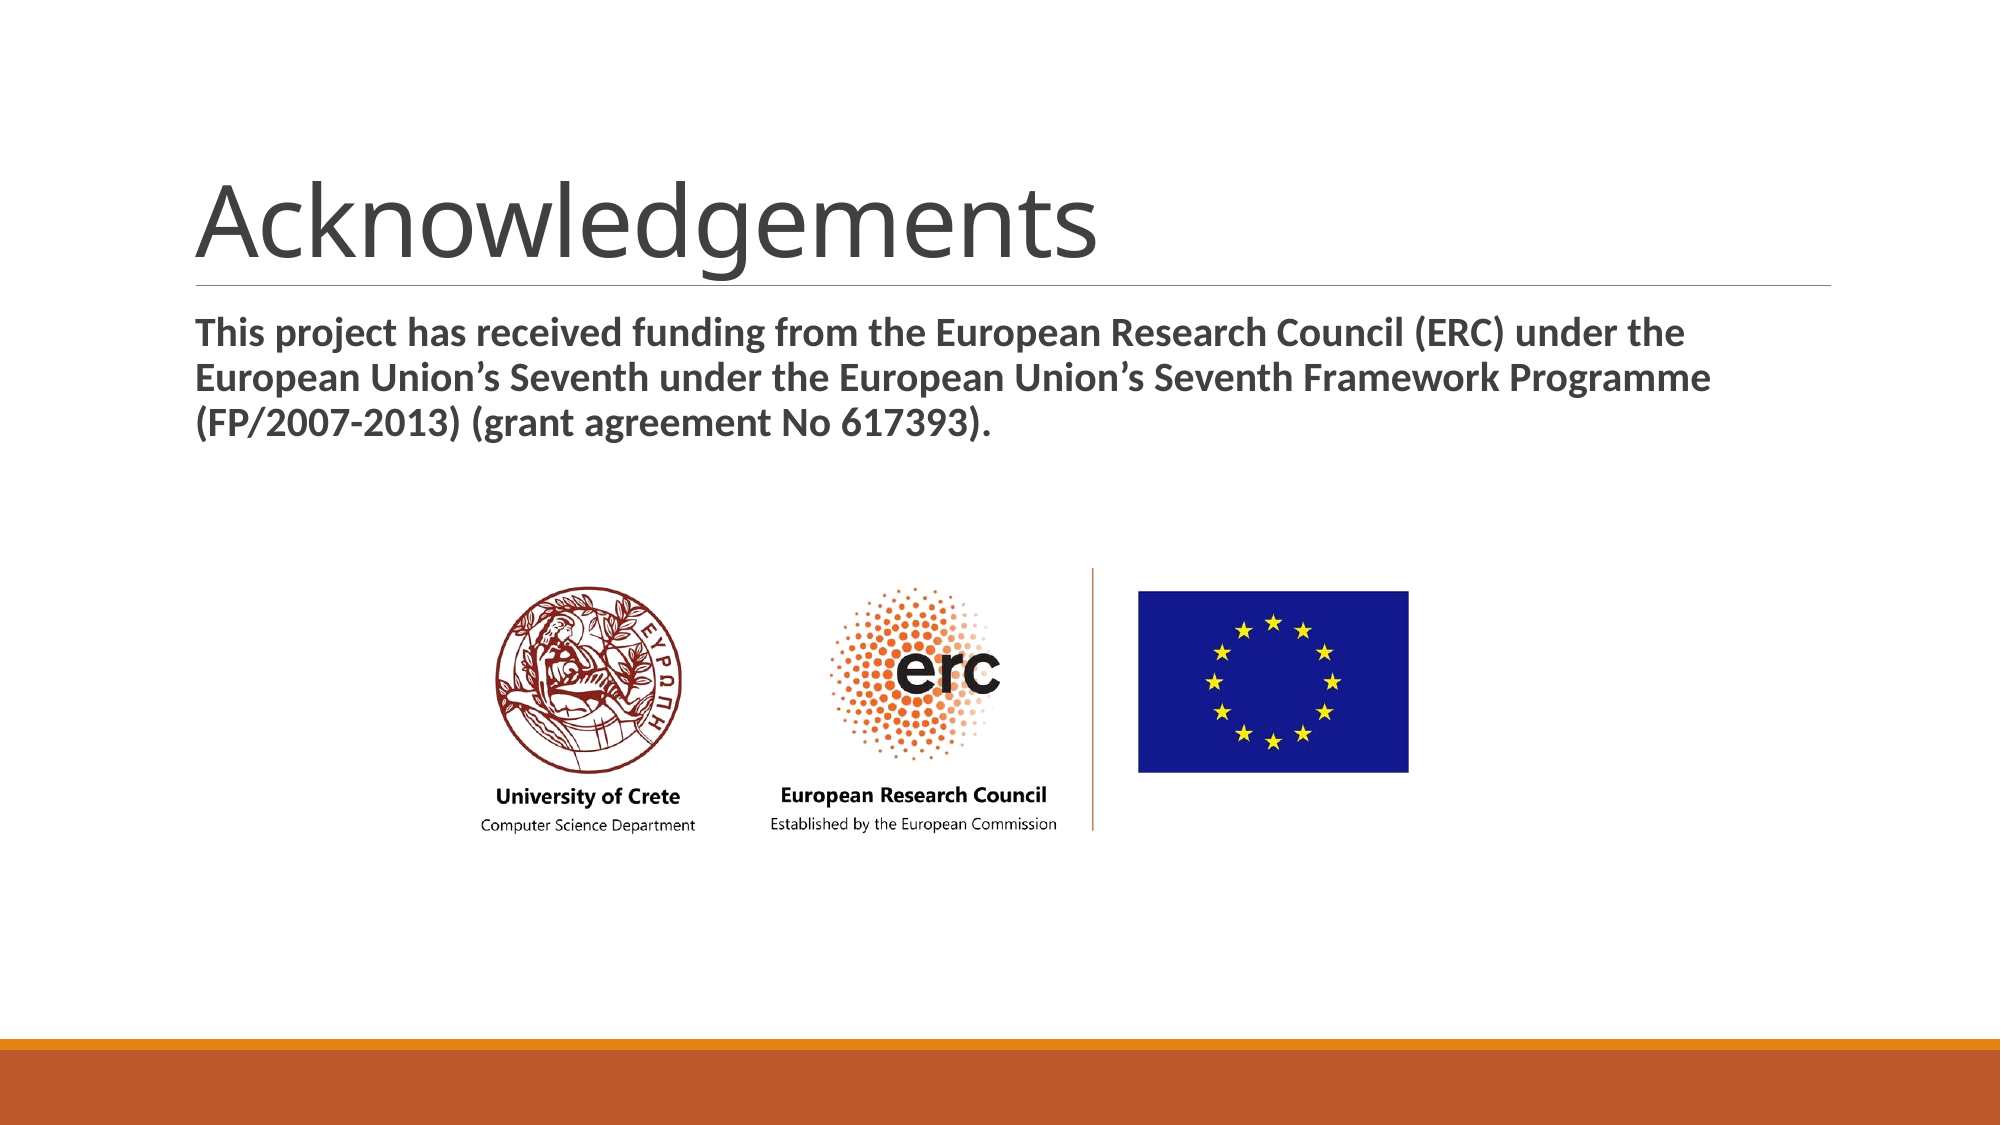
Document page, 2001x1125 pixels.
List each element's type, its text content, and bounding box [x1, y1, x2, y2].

picture [481, 568, 728, 834]
title Acknowledgements [180, 47, 1830, 285]
list This project has received funding from the European Research Council (ERC) under the European Union’s Seventh under the European Union’s Seventh Framework Programme (FP/2007-2013) (grant agreement No 617393). [180, 302, 1830, 1021]
picture [760, 568, 1414, 834]
